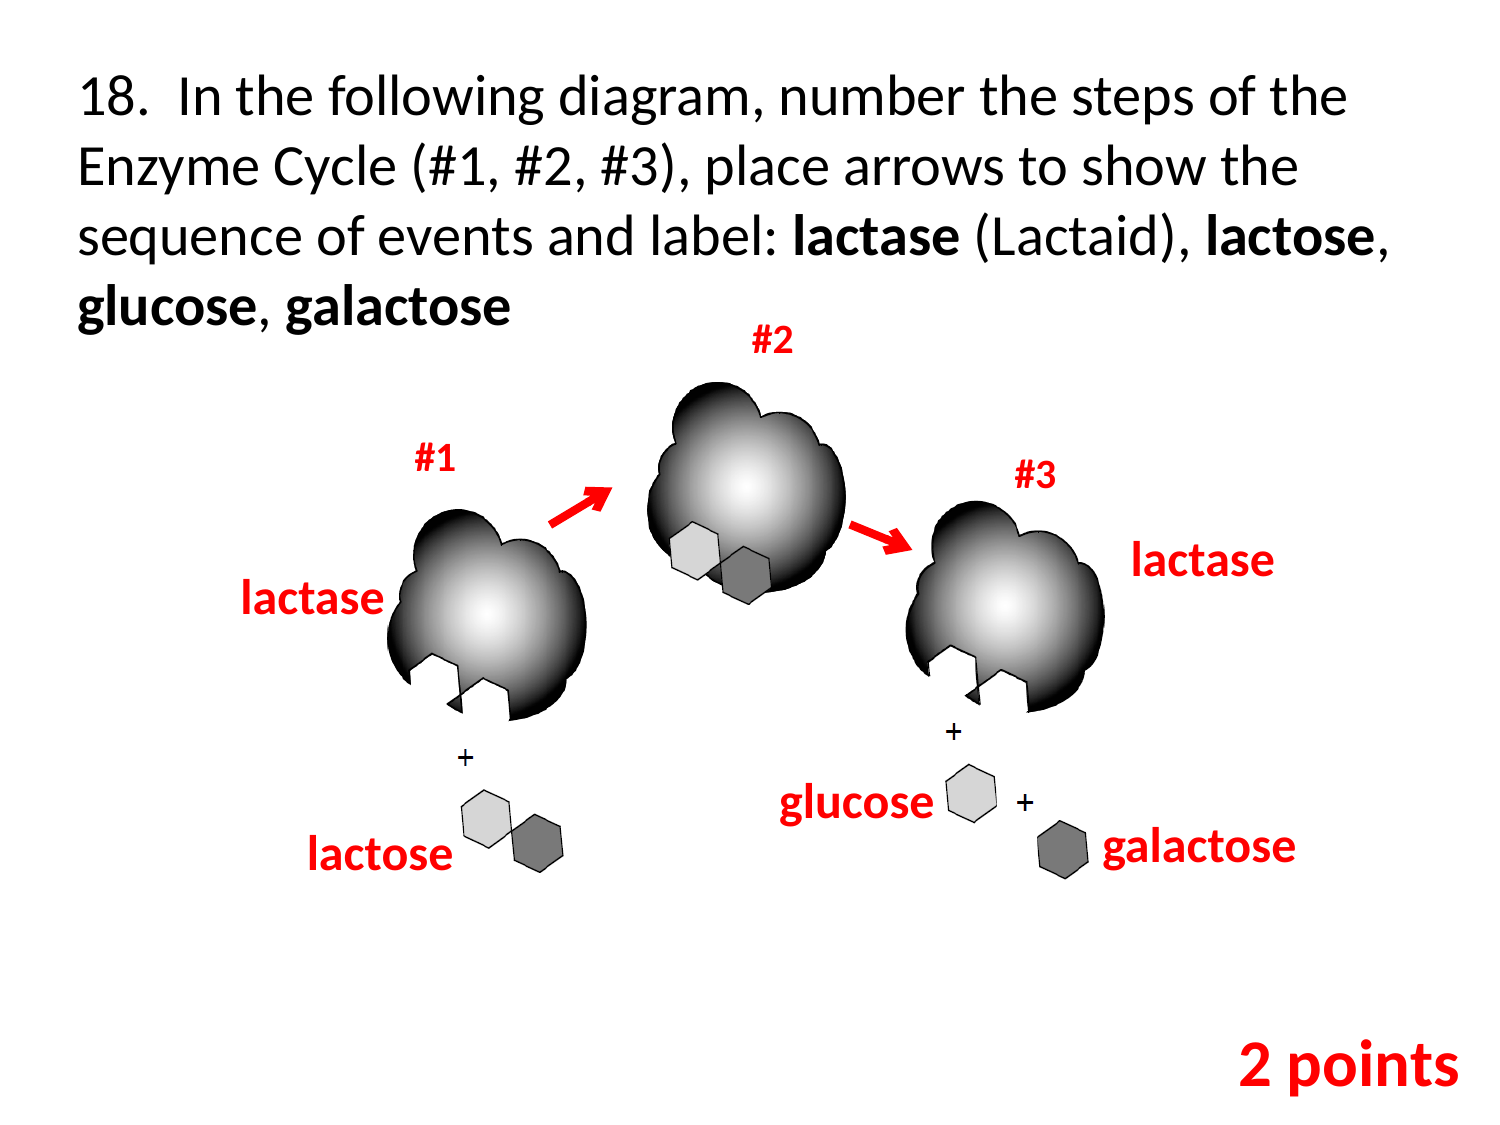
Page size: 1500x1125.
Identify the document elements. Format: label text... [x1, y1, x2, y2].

text_box galactose [1204, 805, 1329, 880]
picture [362, 372, 1200, 888]
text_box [849, 524, 913, 551]
text_box lactase [1204, 518, 1329, 594]
text_box 18. In the following diagram, number the steps of the Enzyme Cycle (#1, #2, #3), place arrows to show the sequence of events and label: lactase (Lactaid), lactose, glucose, galactose [62, 50, 1438, 740]
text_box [549, 487, 613, 526]
text_box lactase [187, 556, 357, 632]
text_box 2 points [1137, 1012, 1475, 1108]
text_box lactose [256, 812, 357, 888]
text_box #2 [737, 304, 825, 369]
